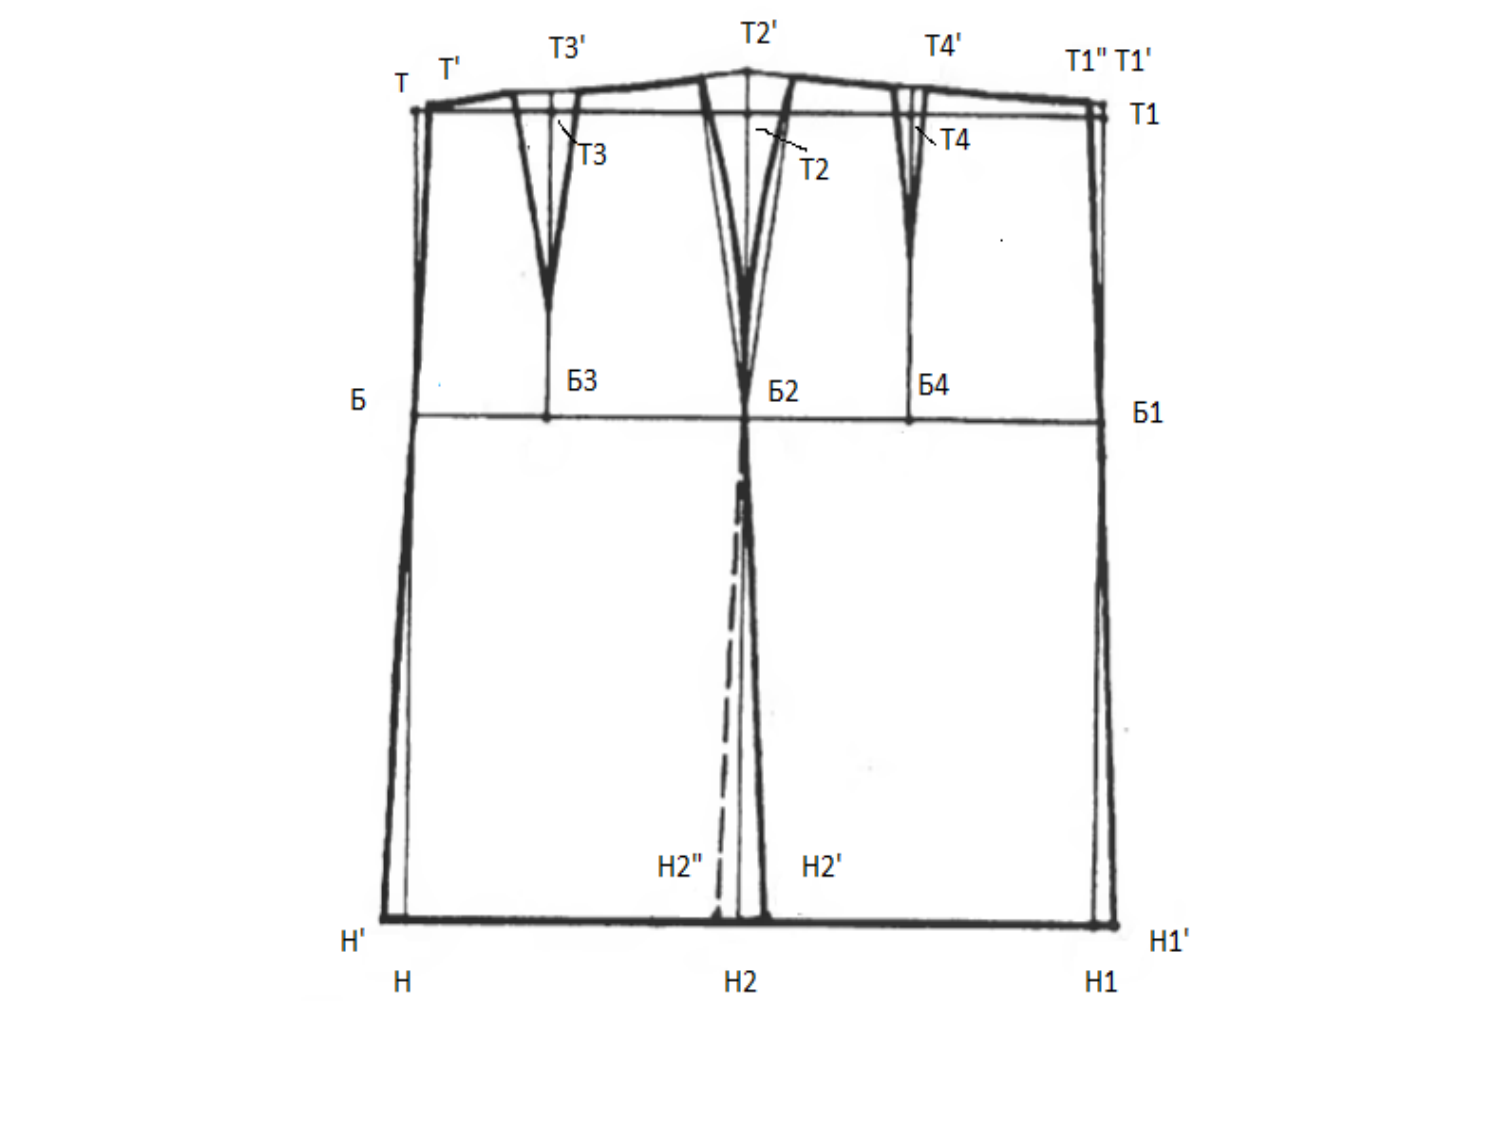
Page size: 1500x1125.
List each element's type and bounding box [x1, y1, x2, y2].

list [269, 0, 1436, 1002]
